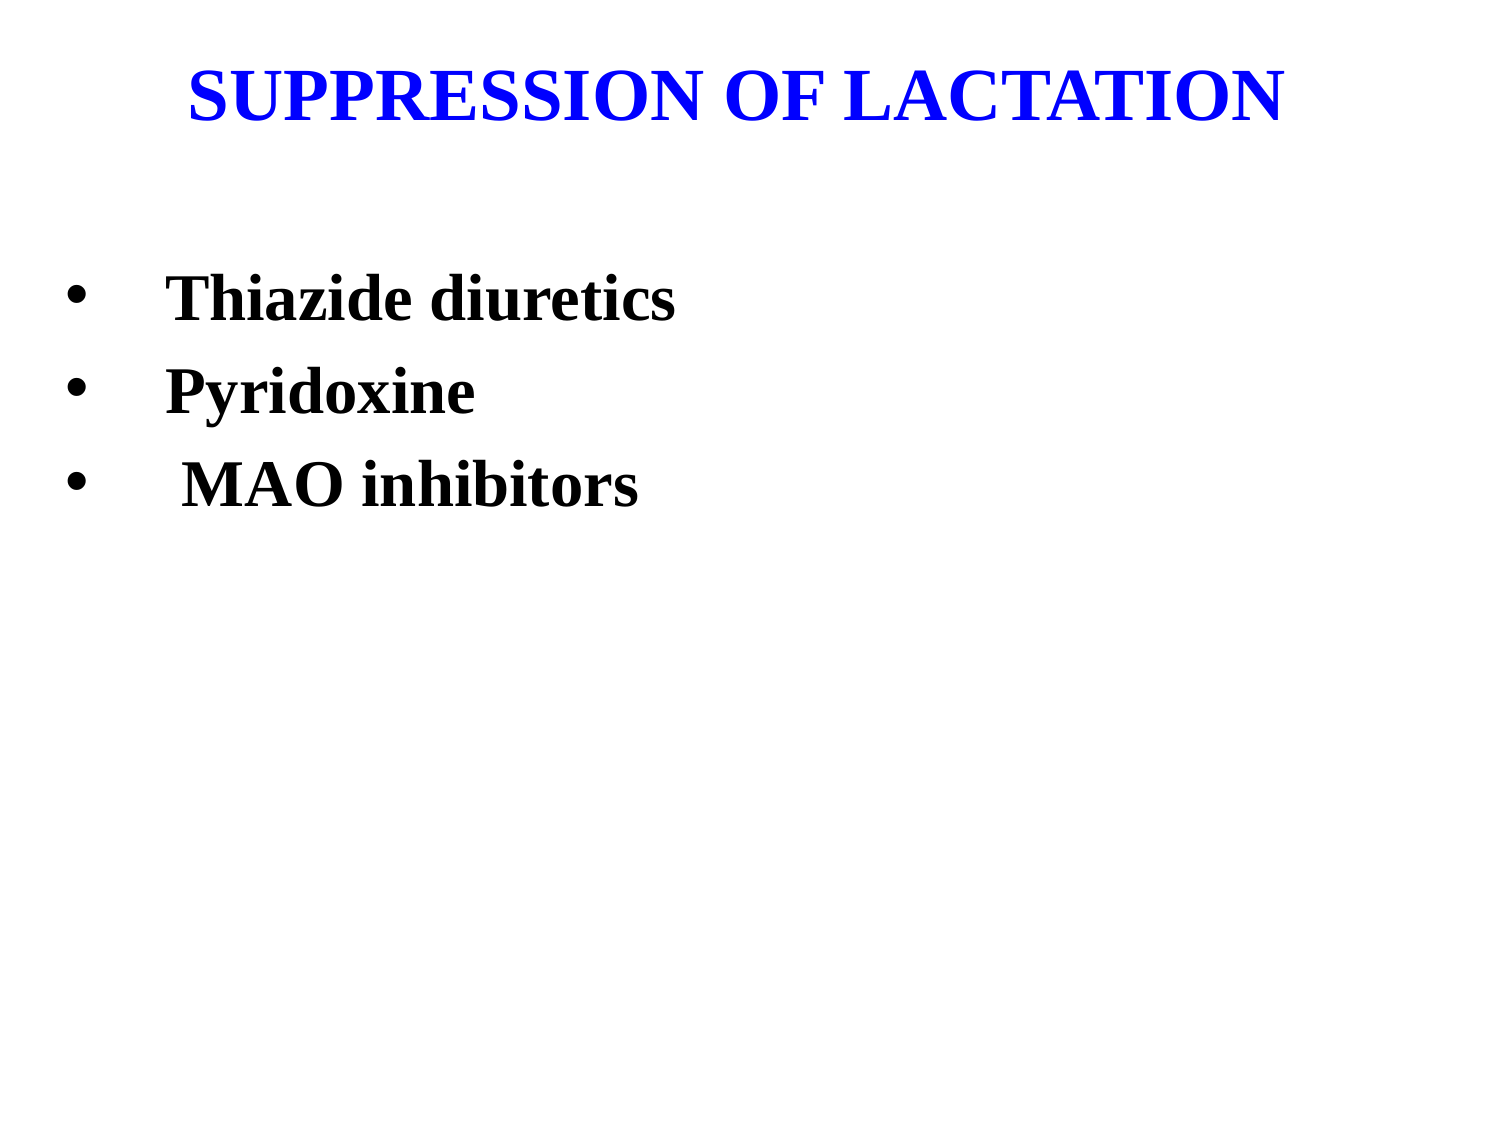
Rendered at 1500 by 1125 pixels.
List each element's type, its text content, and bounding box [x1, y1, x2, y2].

list SUPPRESSION OF LACTATION Thiazide diuretics Pyridoxine MAO inhibitors [50, 37, 1425, 1063]
